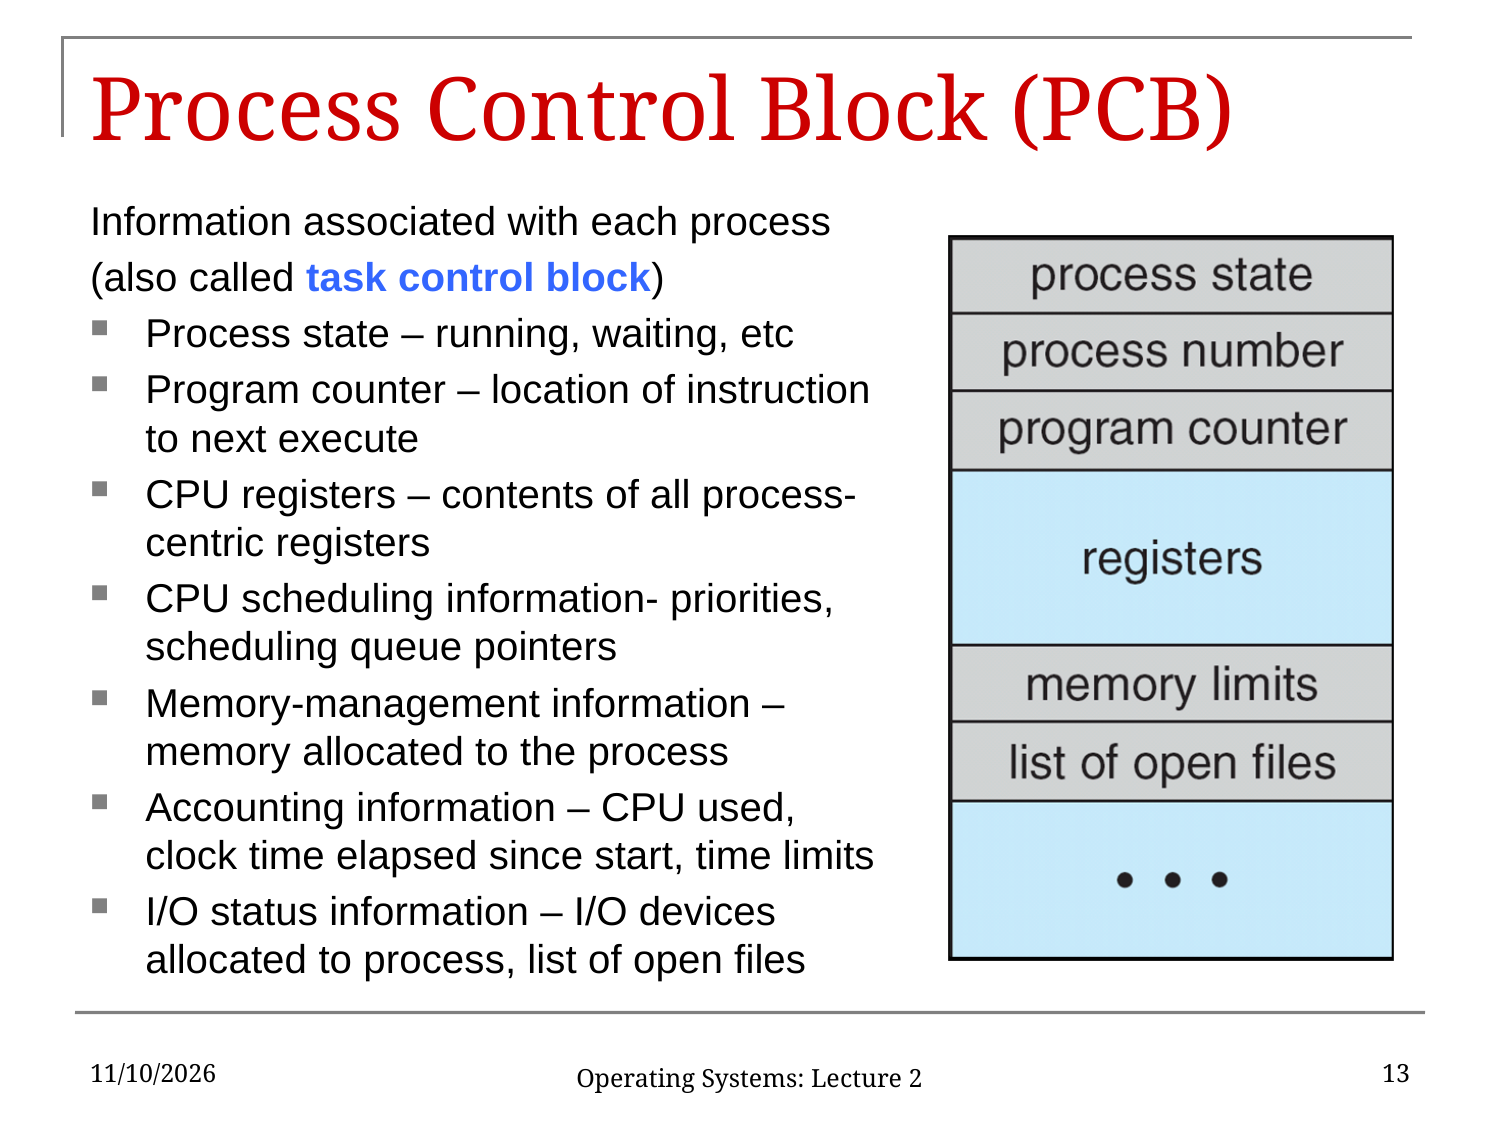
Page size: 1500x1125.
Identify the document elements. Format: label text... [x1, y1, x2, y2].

list Information associated with each process (also called task control block) Process state – running, waiting, etc Program counter – location of instruction to next execute CPU registers – contents of all process-centric registers CPU scheduling information- priorities, scheduling queue pointers Memory-management information – memory allocated to the process Accounting information – CPU used, clock time elapsed since start, time limits I/O status information – I/O devices allocated to process, list of open files [75, 187, 900, 1006]
title Process Control Block (PCB) [75, 45, 1425, 163]
slide_number 13 [1074, 1023, 1426, 1100]
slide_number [74, 1023, 426, 1100]
footer Operating Systems: Lecture 2 [512, 1024, 988, 1101]
picture [941, 228, 1401, 966]
